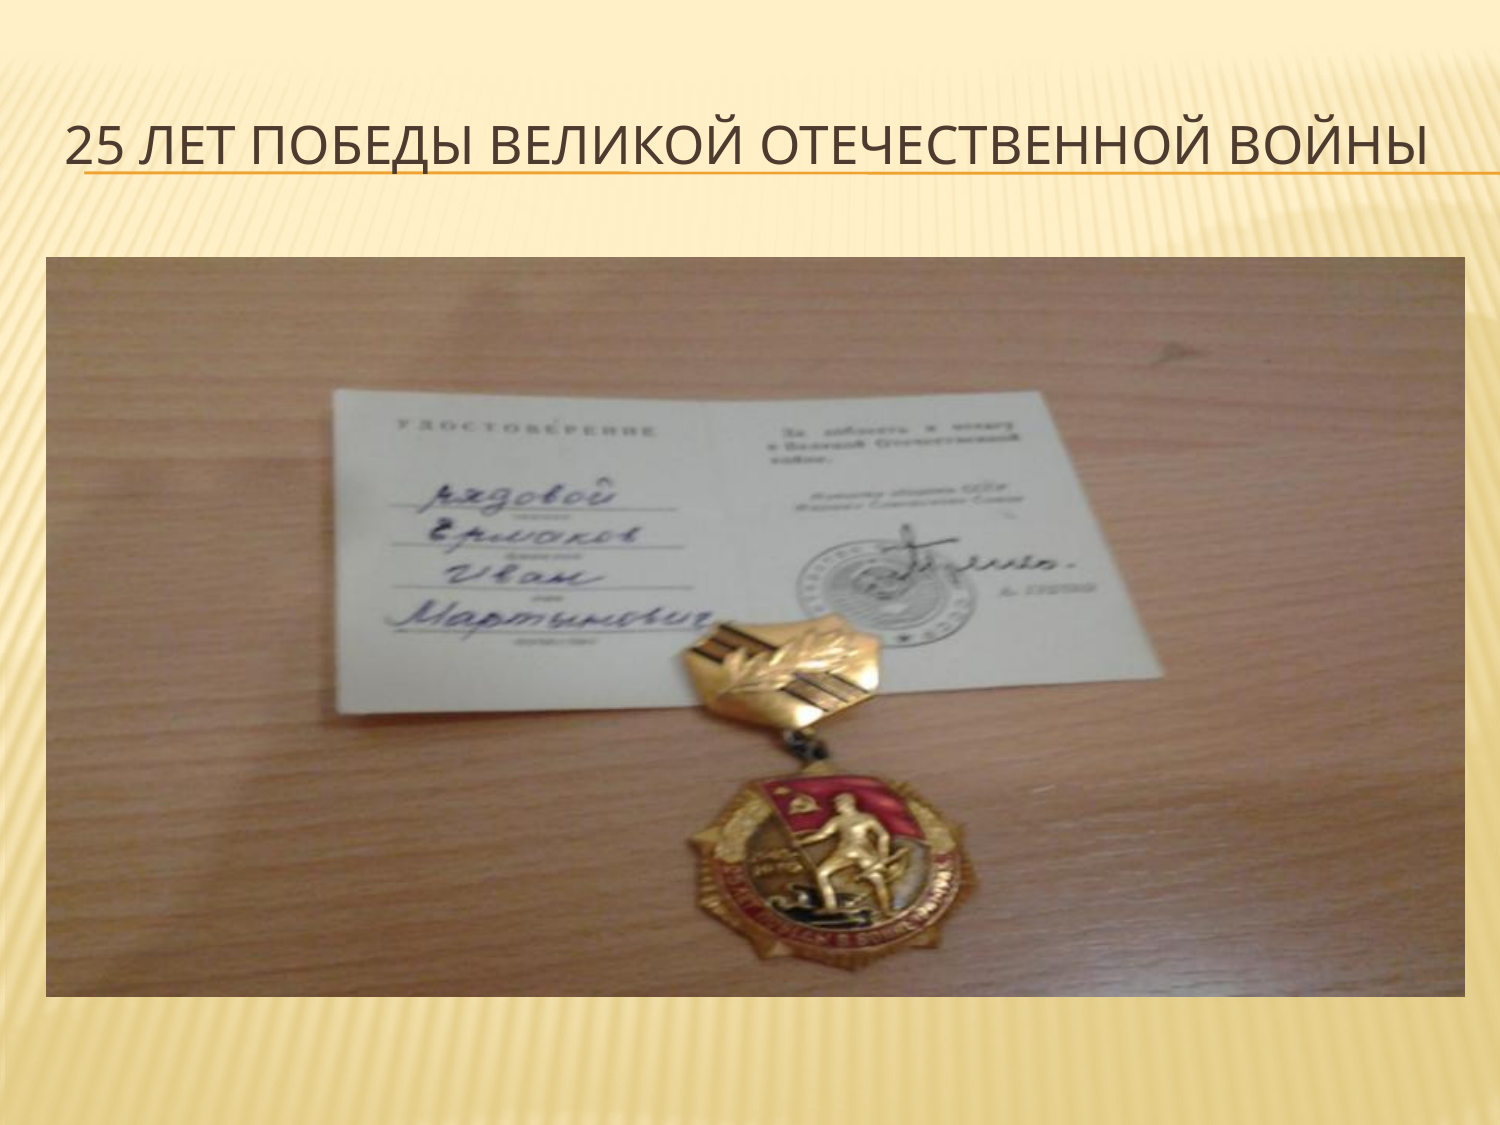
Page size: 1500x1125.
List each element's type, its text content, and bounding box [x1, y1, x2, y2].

title 25 лет победы великой отечественной войны [50, 75, 1475, 213]
picture [46, 257, 1466, 997]
